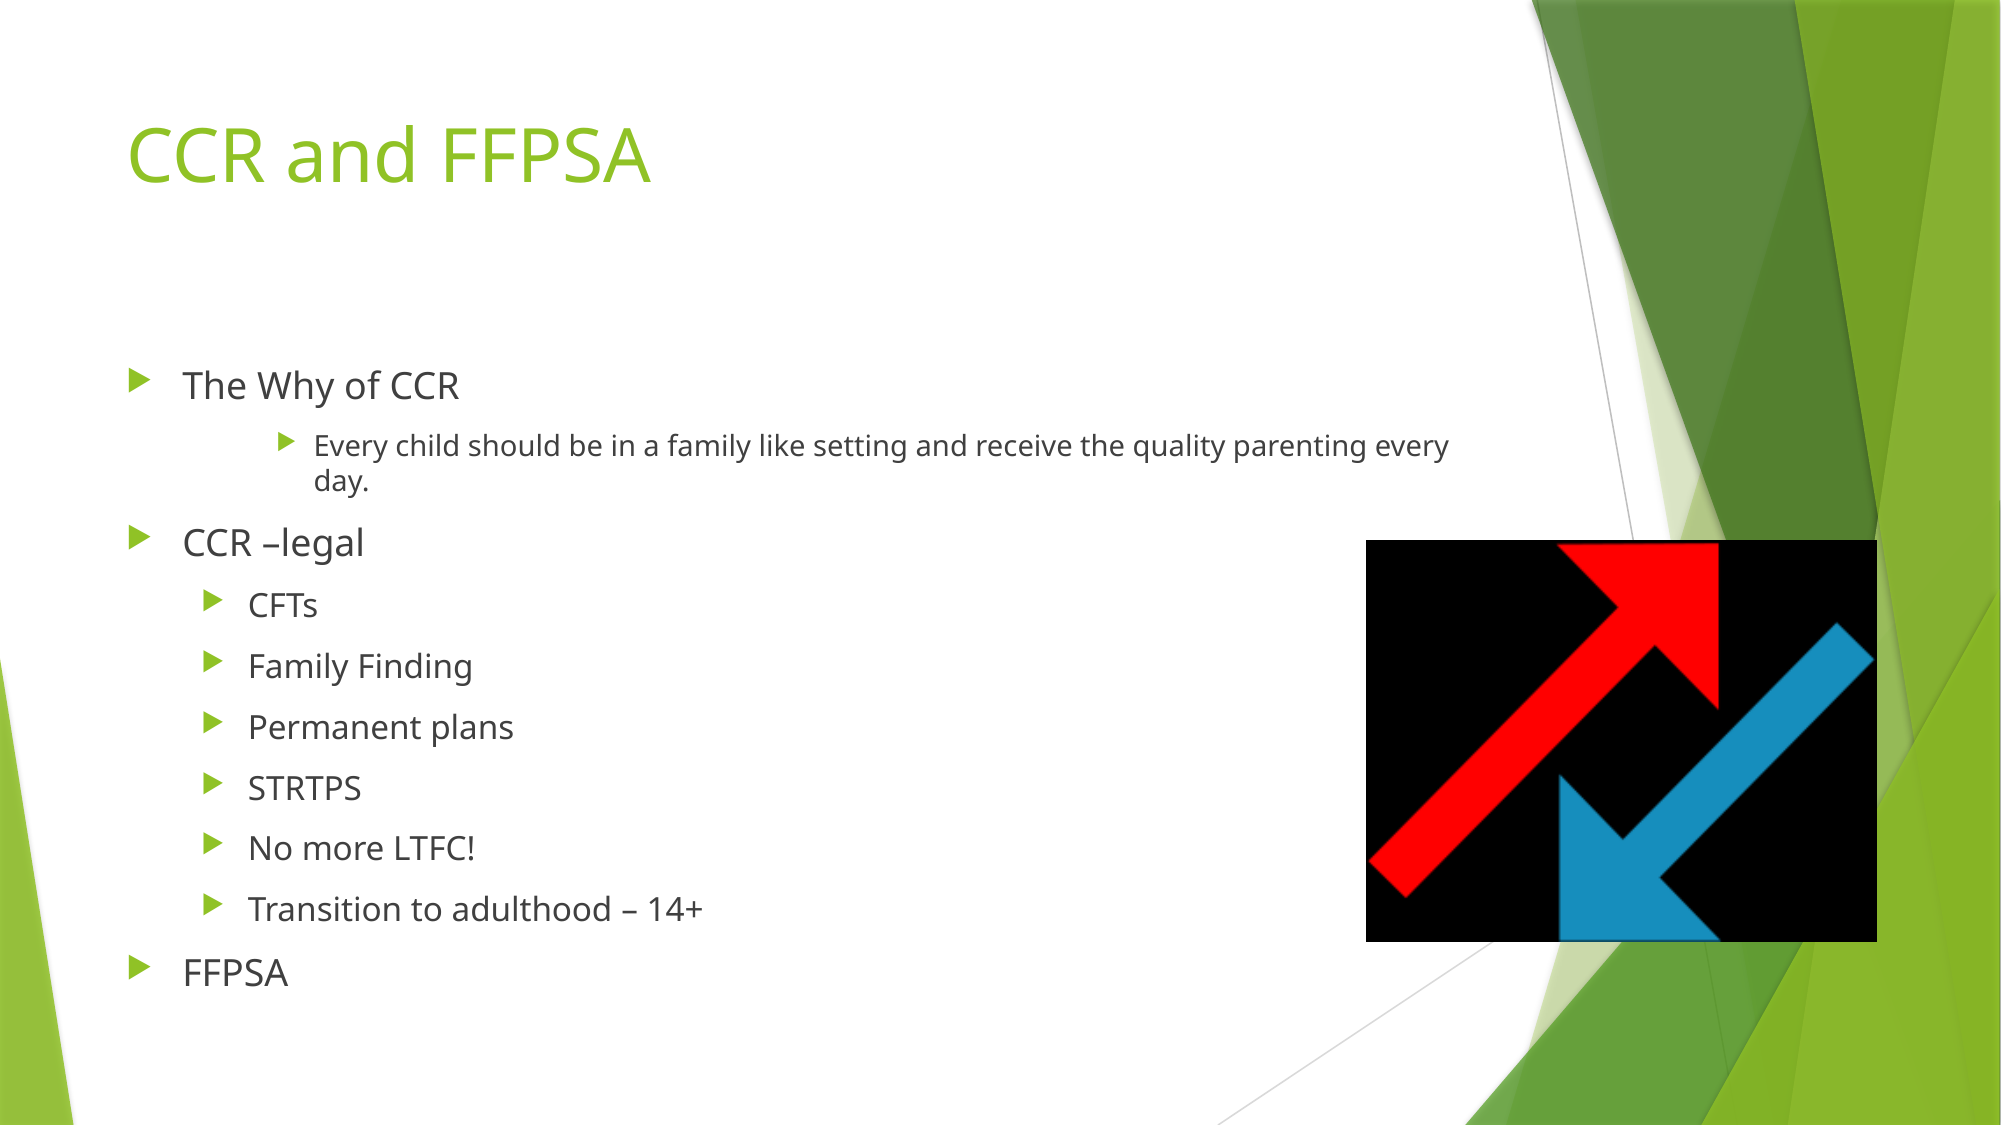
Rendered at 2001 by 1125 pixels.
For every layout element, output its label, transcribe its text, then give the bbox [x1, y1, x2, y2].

picture [1365, 540, 1877, 943]
list The Why of CCR Every child should be in a family like setting and receive the quality parenting every day. CCR –legal CFTs Family Finding Permanent plans STRTPS No more LTFC! Transition to adulthood – 14+ FFPSA [111, 354, 1522, 992]
title CCR and FFPSA [111, 99, 1522, 317]
